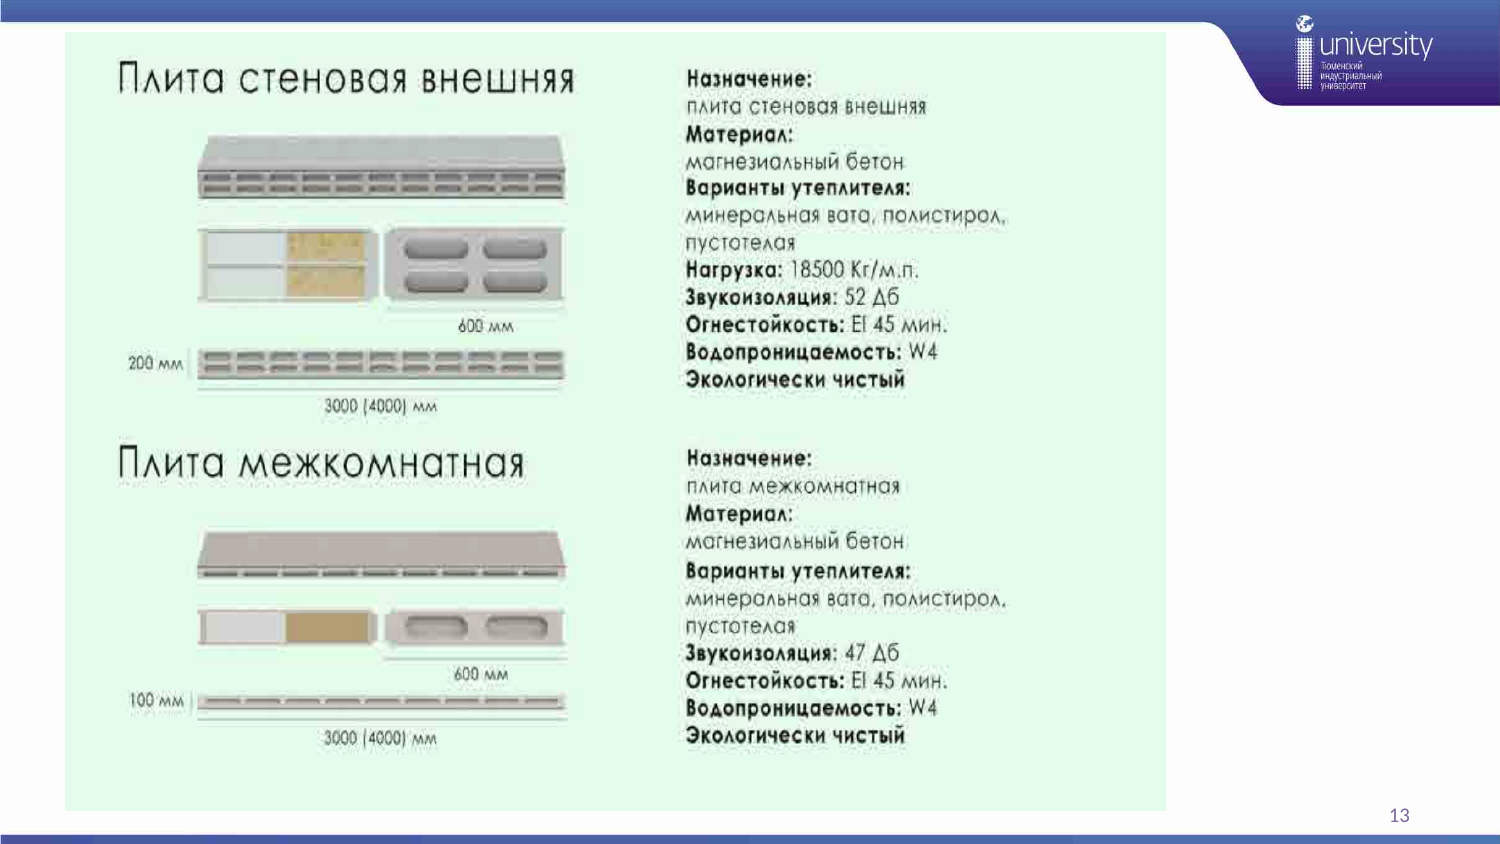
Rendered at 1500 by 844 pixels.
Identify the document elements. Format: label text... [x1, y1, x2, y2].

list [65, 32, 1166, 812]
slide_number 13 [1074, 792, 1425, 838]
picture [0, 0, 1500, 844]
